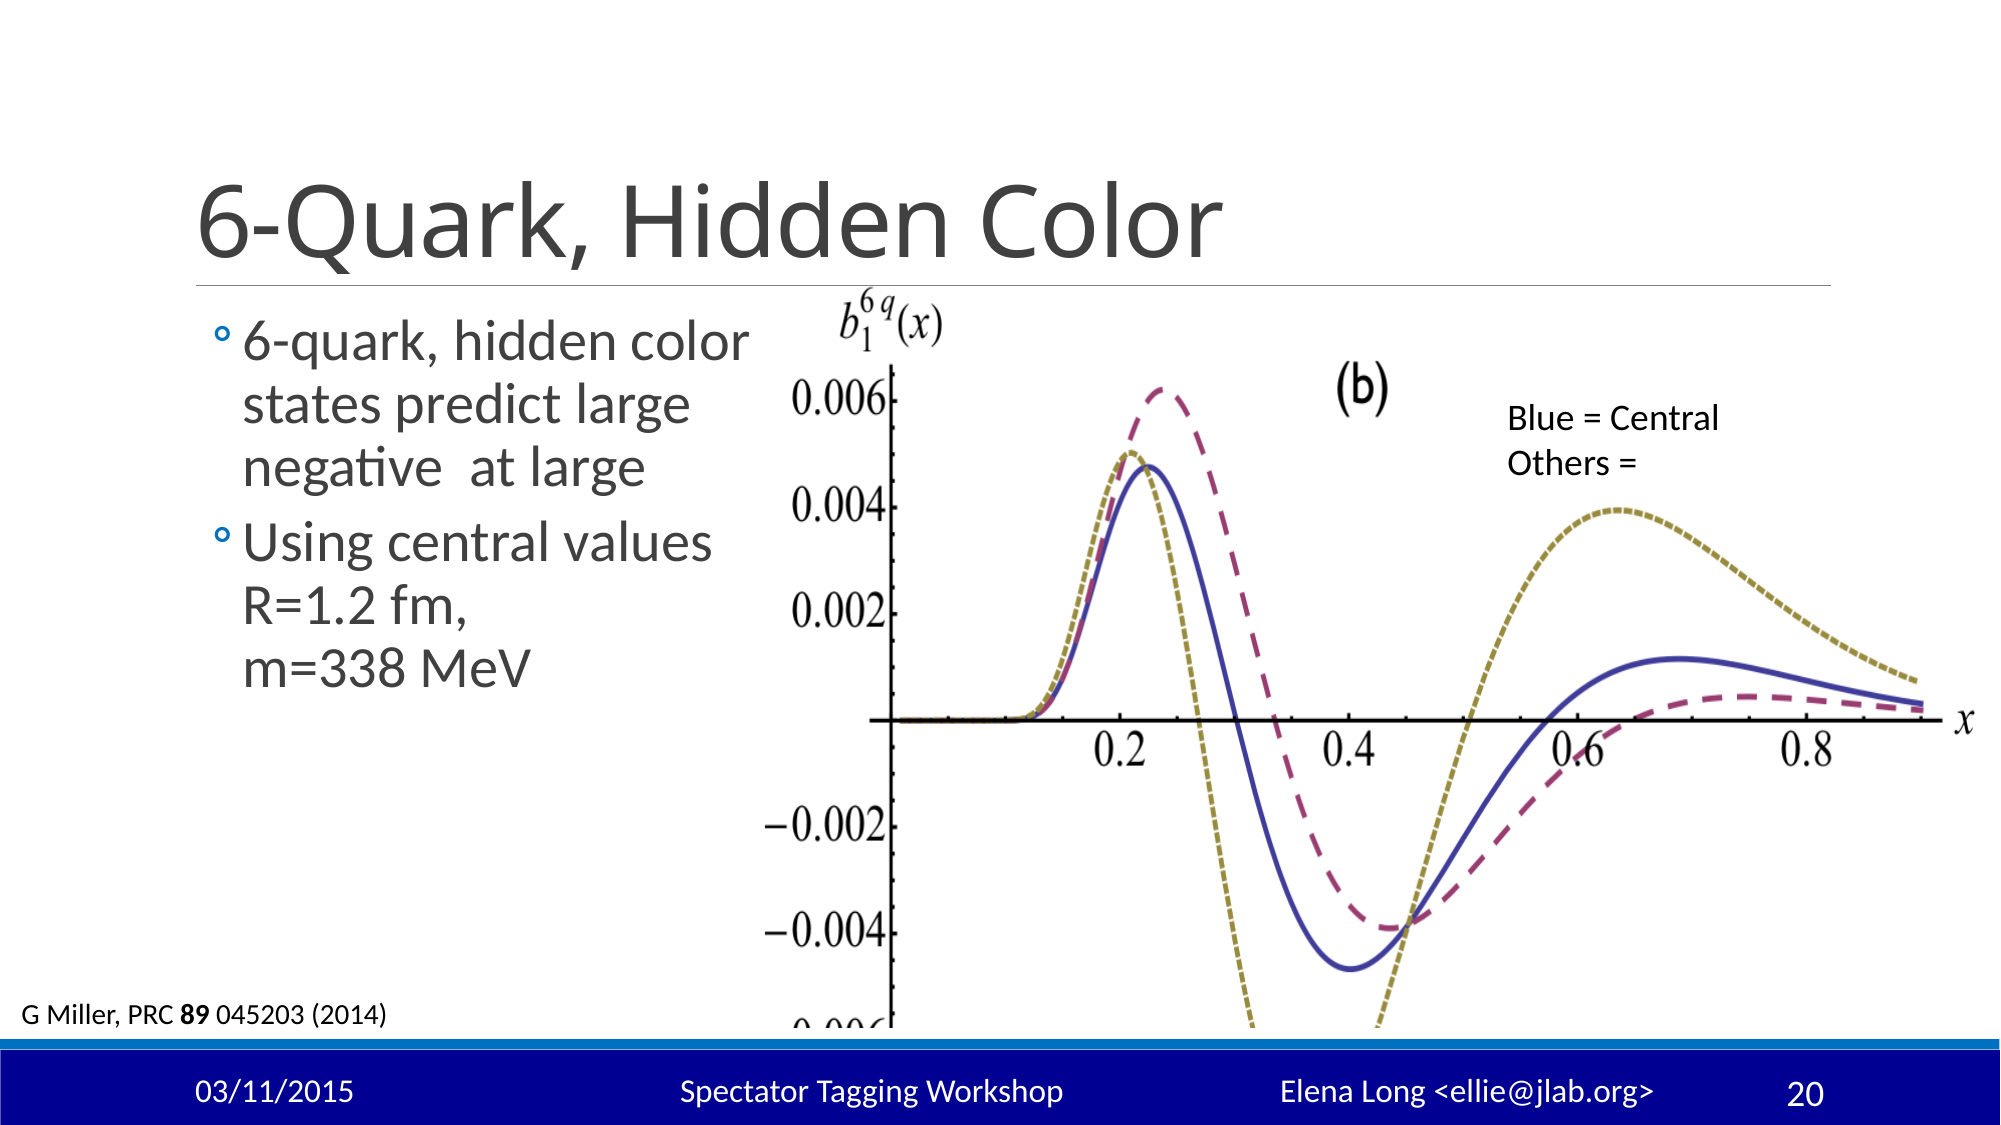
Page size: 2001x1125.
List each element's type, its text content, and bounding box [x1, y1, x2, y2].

text_box G Miller, PRC 89 045203 (2014) [6, 987, 403, 1038]
footer Spectator Tagging Workshop Elena Long <ellie@jlab.org> [604, 1059, 1731, 1120]
title 6-Quark, Hidden Color [180, 47, 1830, 285]
slide_number 20 [1624, 1061, 1840, 1122]
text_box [750, 286, 1982, 1029]
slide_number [180, 1059, 586, 1120]
